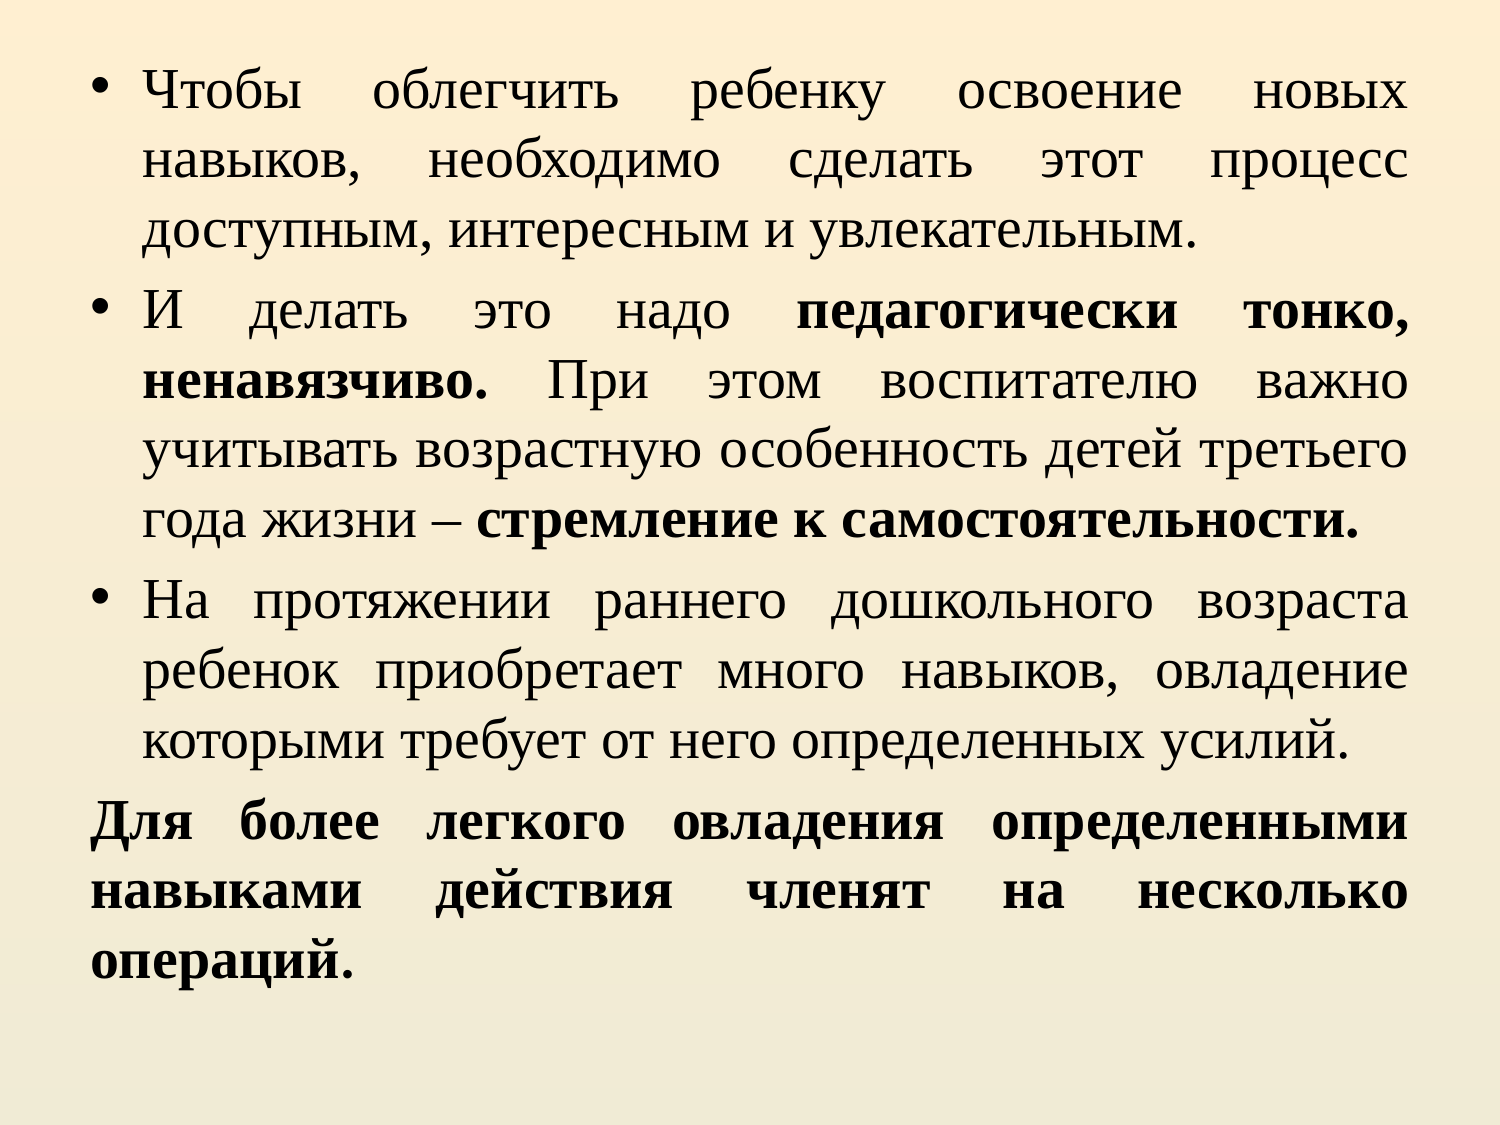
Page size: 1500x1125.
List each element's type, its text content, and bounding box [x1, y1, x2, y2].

list Чтобы облегчить ребенку освоение новых навыков, необходимо сделать этот процесс доступным, интересным и увлекательным. И делать это надо педагогически тонко, ненавязчиво. При этом воспитателю важно учитывать возрастную особенность детей третьего года жизни – стремление к самостоятельности. На протяжении раннего дошкольного возраста ребенок приобретает много навыков, овладение которыми требует от него определенных усилий. Для более легкого овладения определенными навыками действия членят на несколько операций. [75, 42, 1425, 1005]
